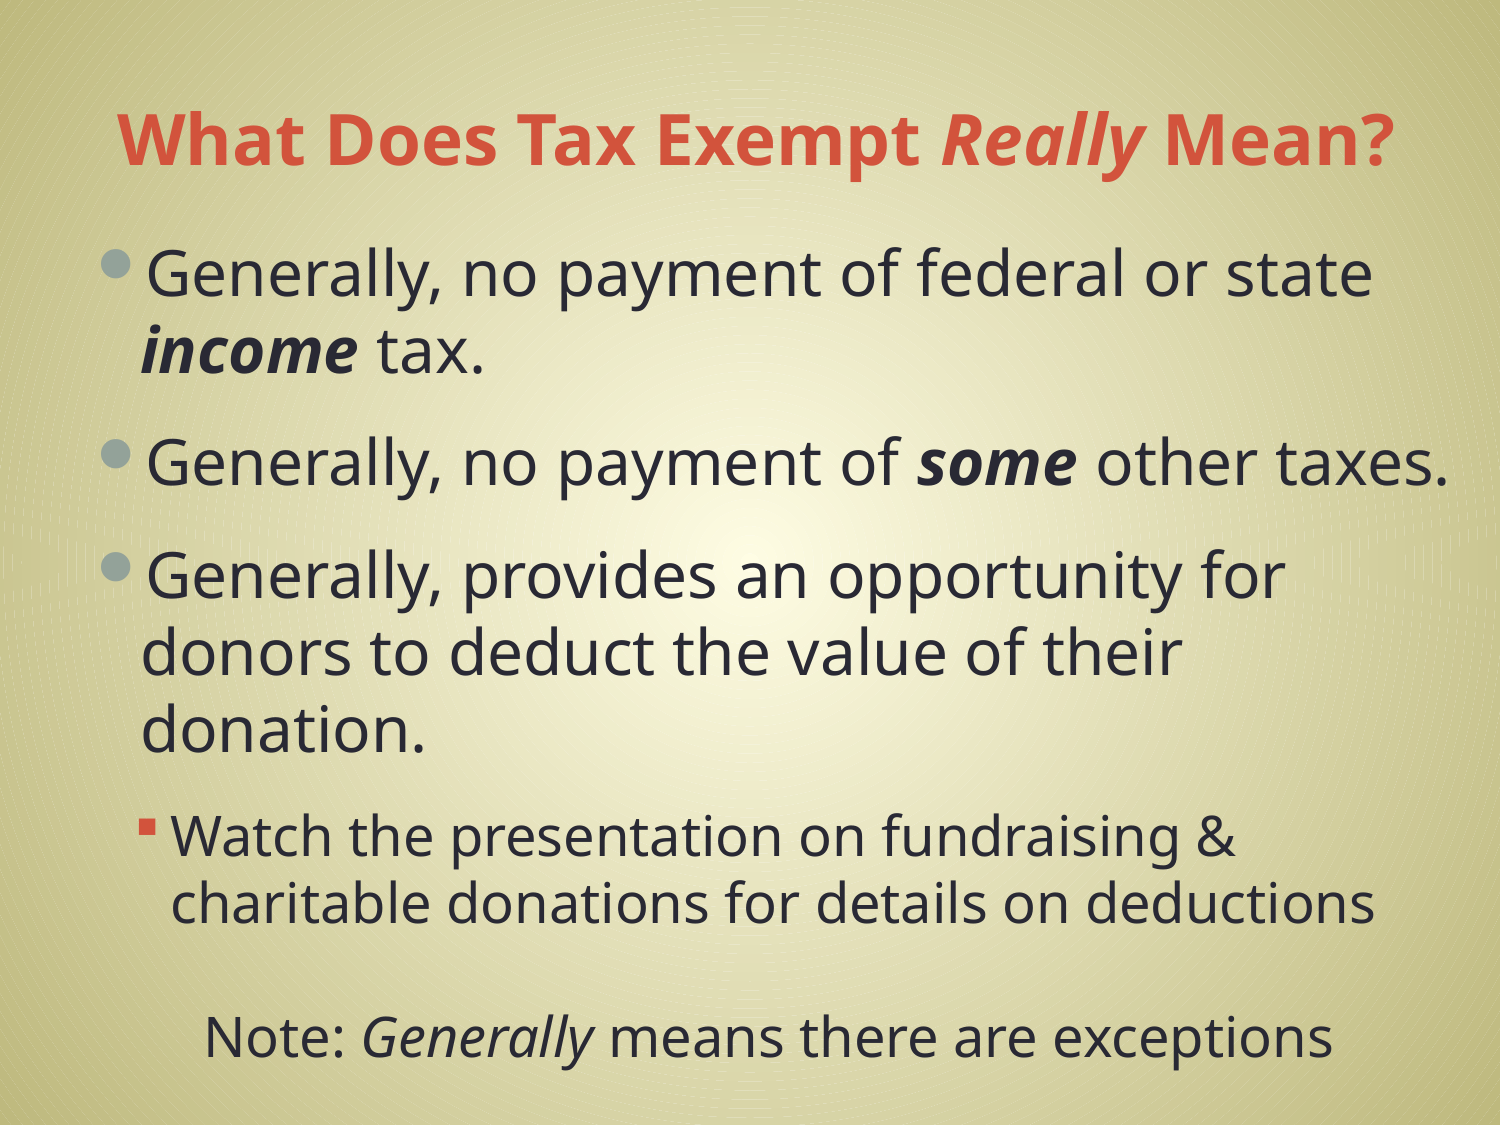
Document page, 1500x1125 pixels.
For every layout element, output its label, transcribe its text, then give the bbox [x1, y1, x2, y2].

list Generally, no payment of federal or state income tax. Generally, no payment of some other taxes. Generally, provides an opportunity for donors to deduct the value of their donation. Watch the presentation on fundraising & charitable donations for details on deductions Note: Generally means there are exceptions [75, 224, 1463, 1103]
title What Does Tax Exempt Really Mean? [24, 50, 1488, 188]
